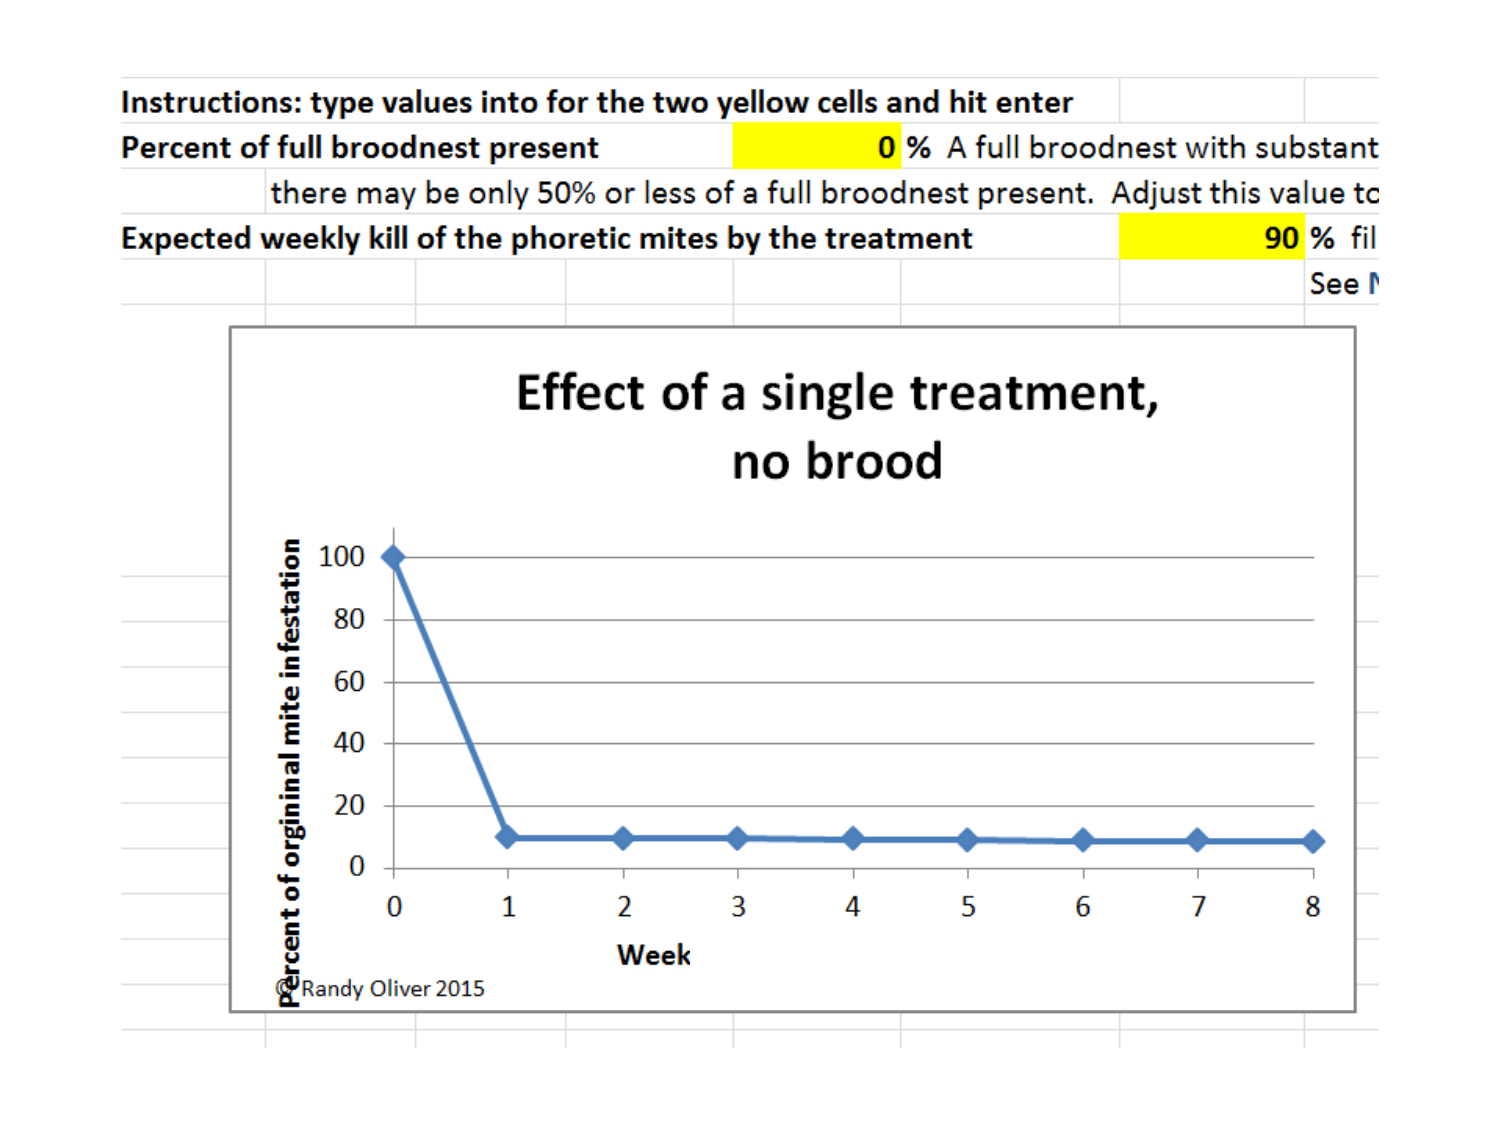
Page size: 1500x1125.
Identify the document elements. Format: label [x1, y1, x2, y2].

picture [121, 77, 1379, 1048]
